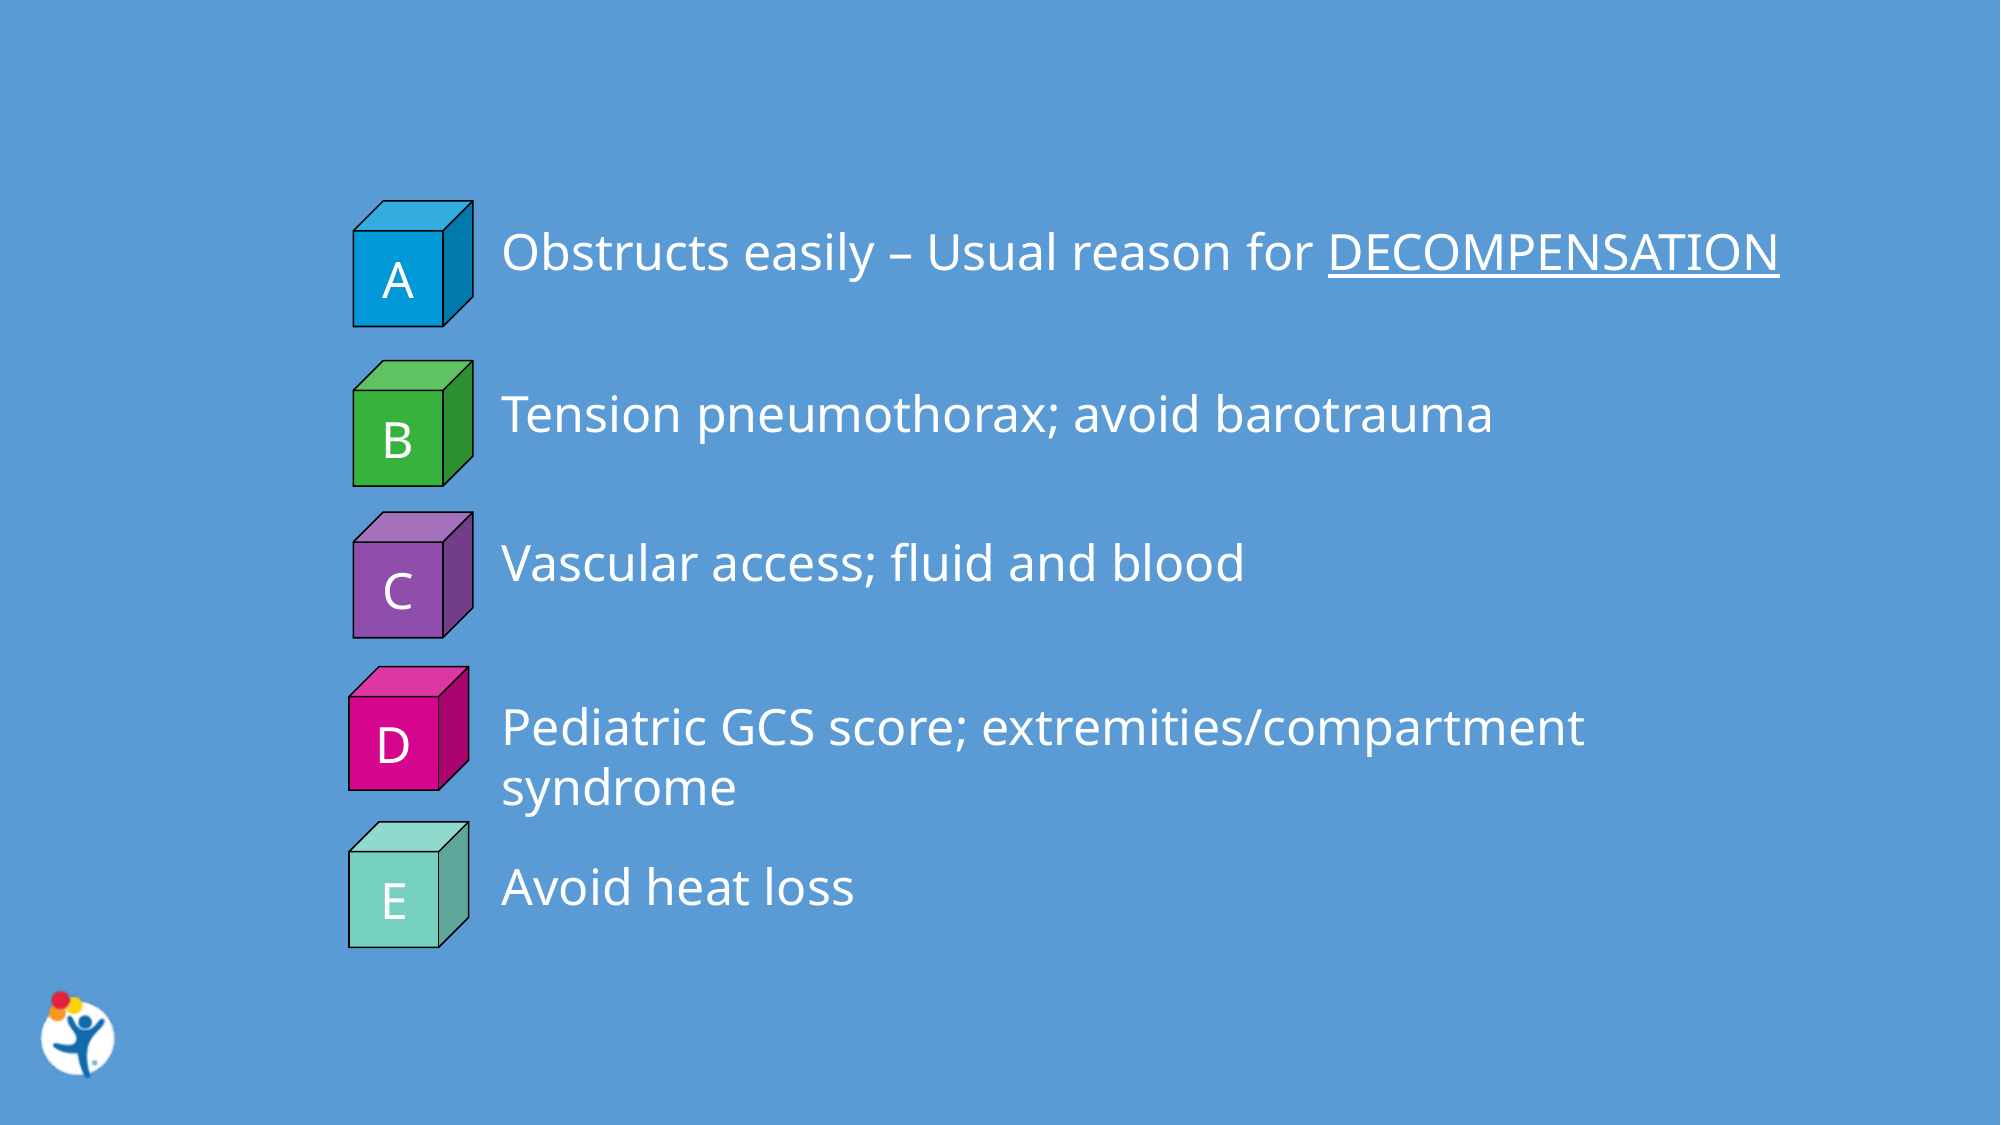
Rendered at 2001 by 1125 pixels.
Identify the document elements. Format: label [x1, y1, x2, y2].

picture [36, 987, 118, 1086]
text_box [349, 200, 1838, 948]
